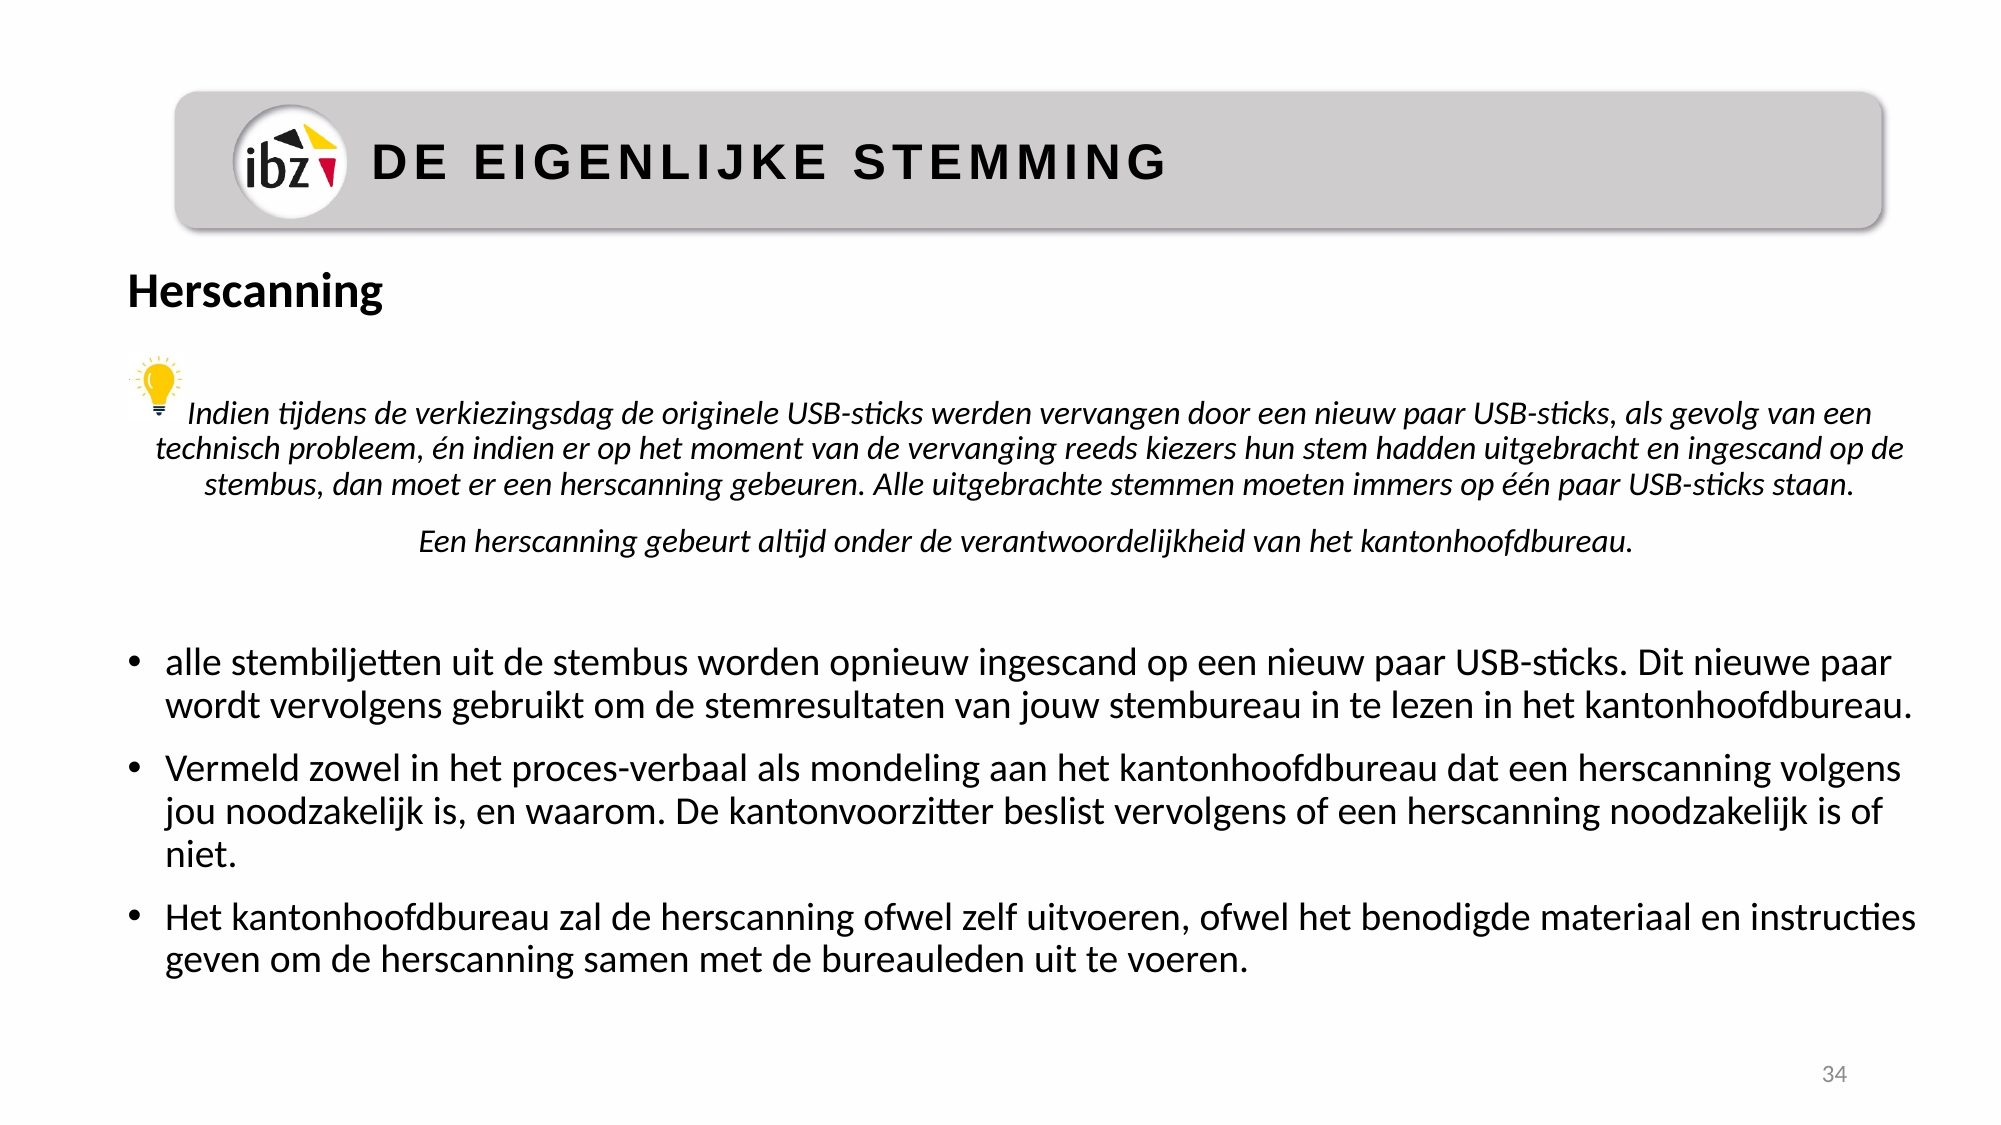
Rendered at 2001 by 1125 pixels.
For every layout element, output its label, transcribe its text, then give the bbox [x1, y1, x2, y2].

list Herscanning Indien tijdens de verkiezingsdag de originele USB-sticks werden vervangen door een nieuw paar USB-sticks, als gevolg van een technisch probleem, én indien er op het moment van de vervanging reeds kiezers hun stem hadden uitgebracht en ingescand op de stembus, dan moet er een herscanning gebeuren. Alle uitgebrachte stemmen moeten immers op één paar USB-sticks staan. Een herscanning gebeurt altijd onder de verantwoordelijkheid van het kantonhoofdbureau. alle stembiljetten uit de stembus worden opnieuw ingescand op een nieuw paar USB-sticks. Dit nieuwe paar wordt vervolgens gebruikt om de stemresultaten van jouw stembureau in te lezen in het kantonhoofdbureau. Vermeld zowel in het proces-verbaal als mondeling aan het kantonhoofdbureau dat een herscanning volgens jou noodzakelijk is, en waarom. De kantonvoorzitter beslist vervolgens of een herscanning noodzakelijk is of niet. Het kantonhoofdbureau zal de herscanning ofwel zelf uitvoeren, ofwel het benodigde materiaal en instructies geven om de herscanning samen met de bureauleden uit te voeren. [112, 256, 1950, 1103]
picture [129, 352, 186, 420]
slide_number 34 [1412, 1042, 1863, 1103]
picture [168, 85, 1894, 241]
